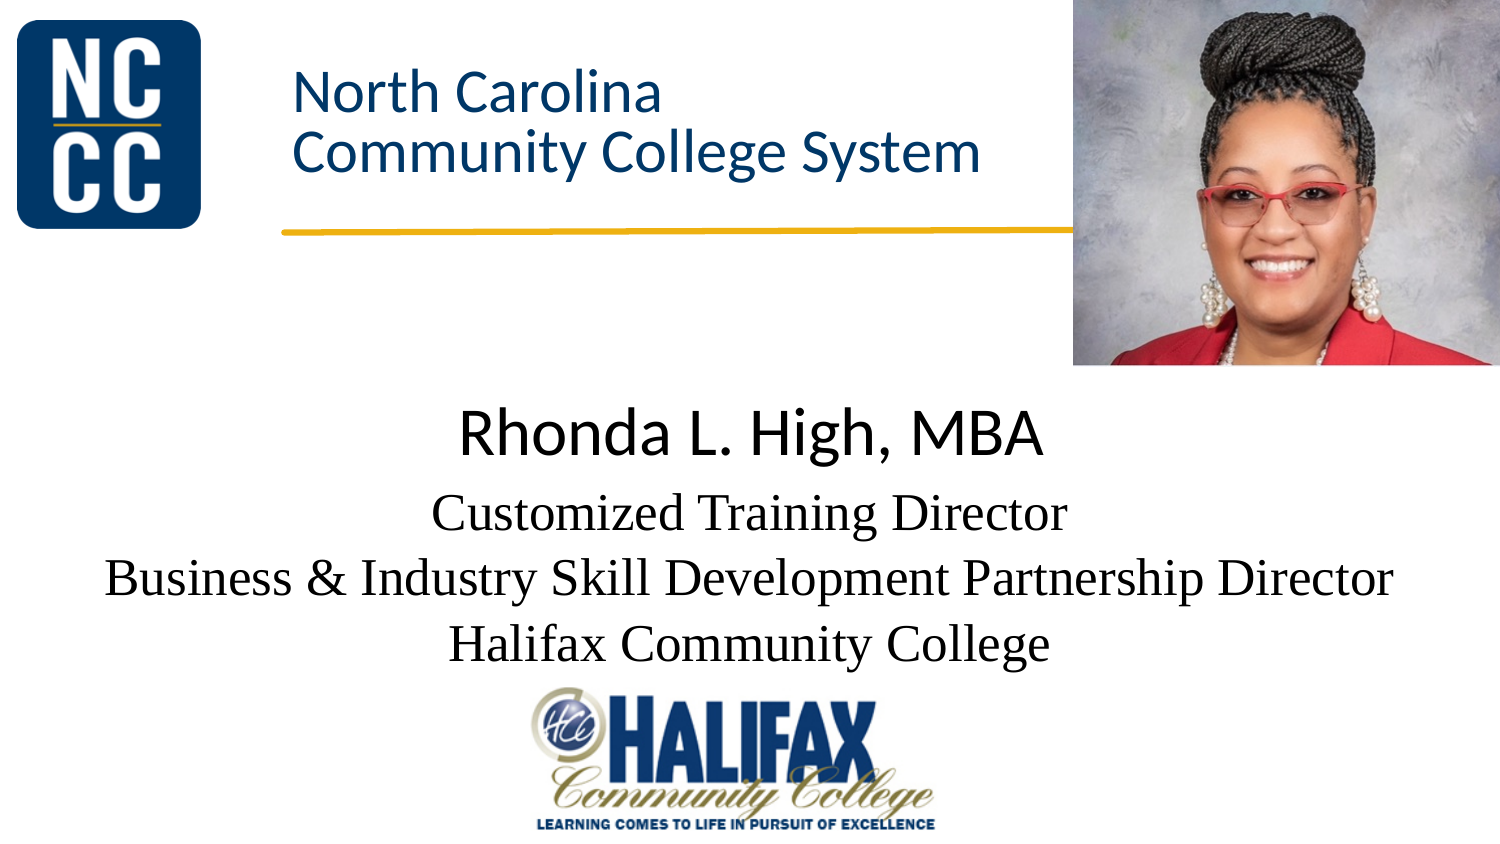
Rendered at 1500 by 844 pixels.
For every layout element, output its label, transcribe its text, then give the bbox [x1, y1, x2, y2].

picture [17, 20, 201, 229]
picture [520, 681, 956, 844]
title Rhonda L. High, MBA [150, 301, 1354, 477]
subtitle Customized Training Director Business & Industry Skill Development Partnership Director Halifax Community College [0, 477, 1500, 682]
picture [1073, 0, 1500, 367]
